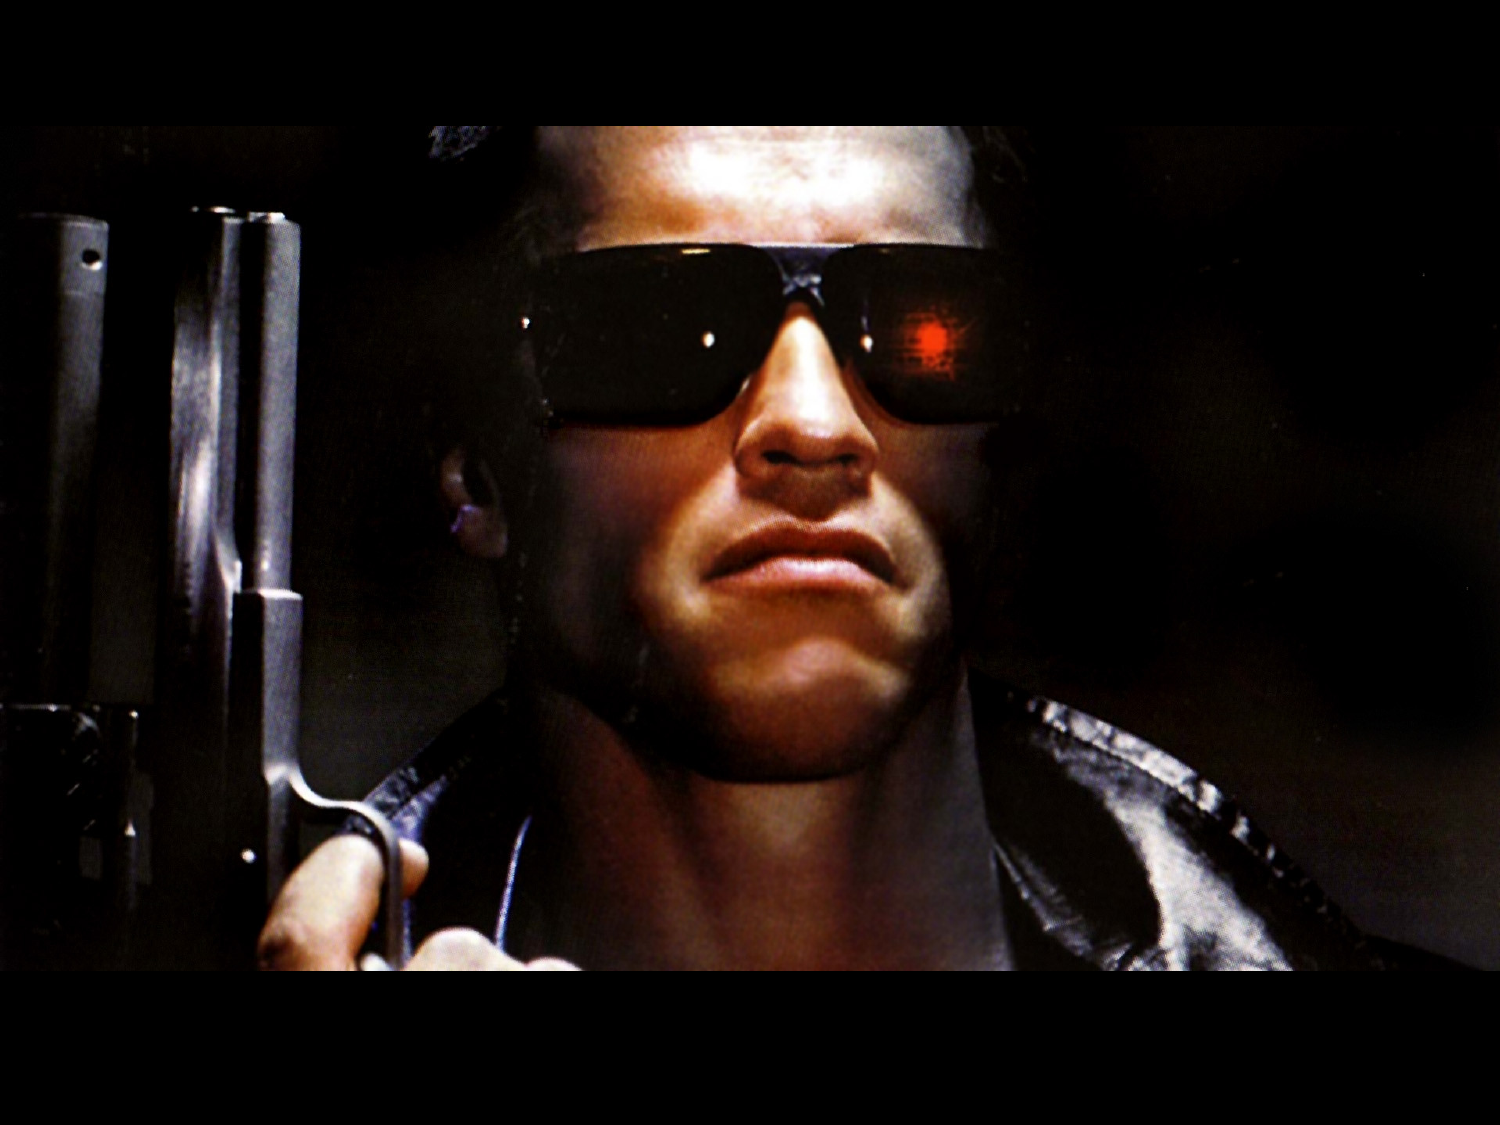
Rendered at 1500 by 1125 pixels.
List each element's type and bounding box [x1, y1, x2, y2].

picture [0, 126, 1500, 971]
